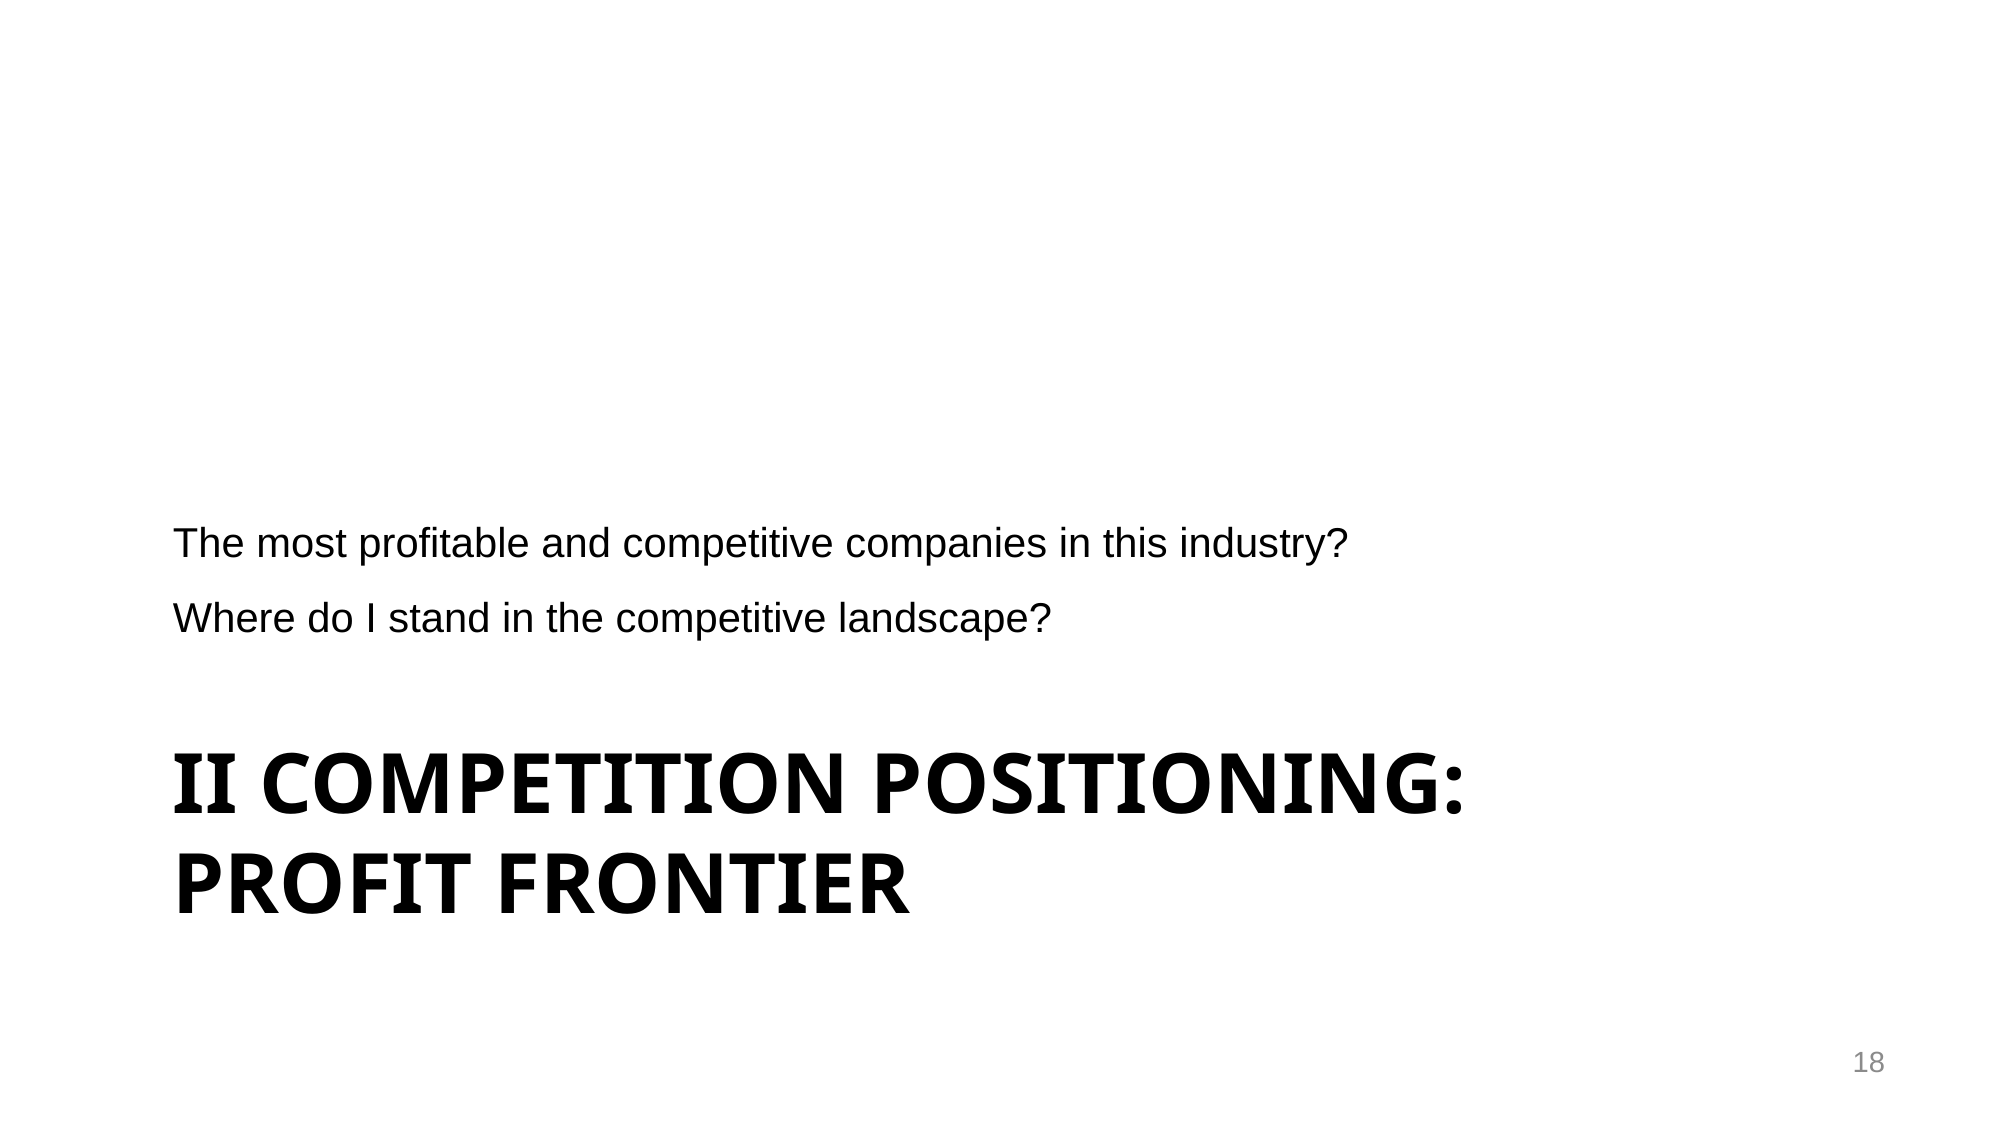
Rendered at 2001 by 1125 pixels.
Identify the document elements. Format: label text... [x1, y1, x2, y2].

slide_number 18 [1433, 1036, 1900, 1115]
title II Competition Positioning: Profit frontier [157, 722, 1662, 947]
list The most profitable and competitive companies in this industry? Where do I stand in the competitive landscape? [157, 476, 1454, 724]
